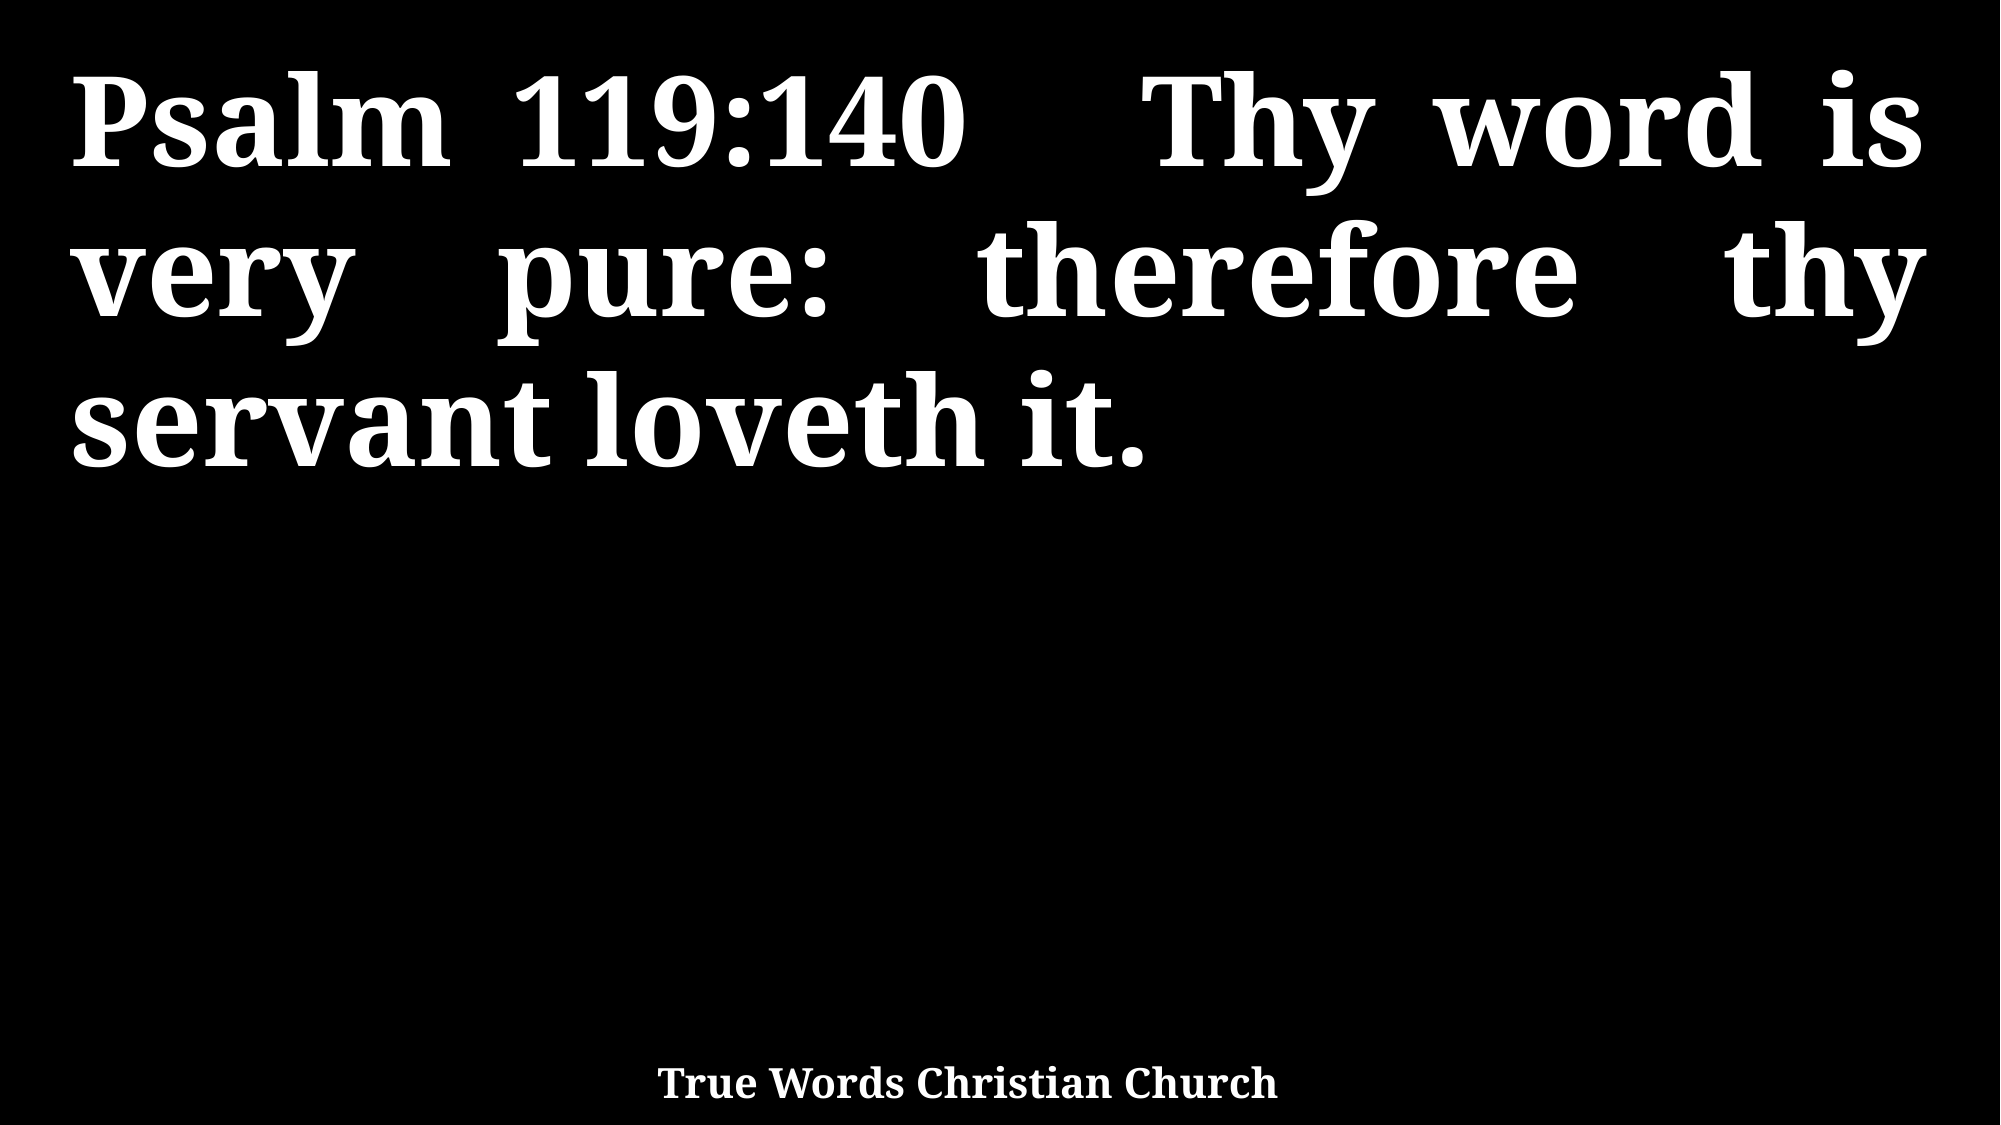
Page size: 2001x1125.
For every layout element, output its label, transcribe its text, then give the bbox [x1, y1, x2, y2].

text_box Psalm 119:140 Thy word is very pure: therefore thy servant loveth it. [55, 33, 1944, 499]
text_box True Words Christian Church [642, 1049, 1294, 1114]
